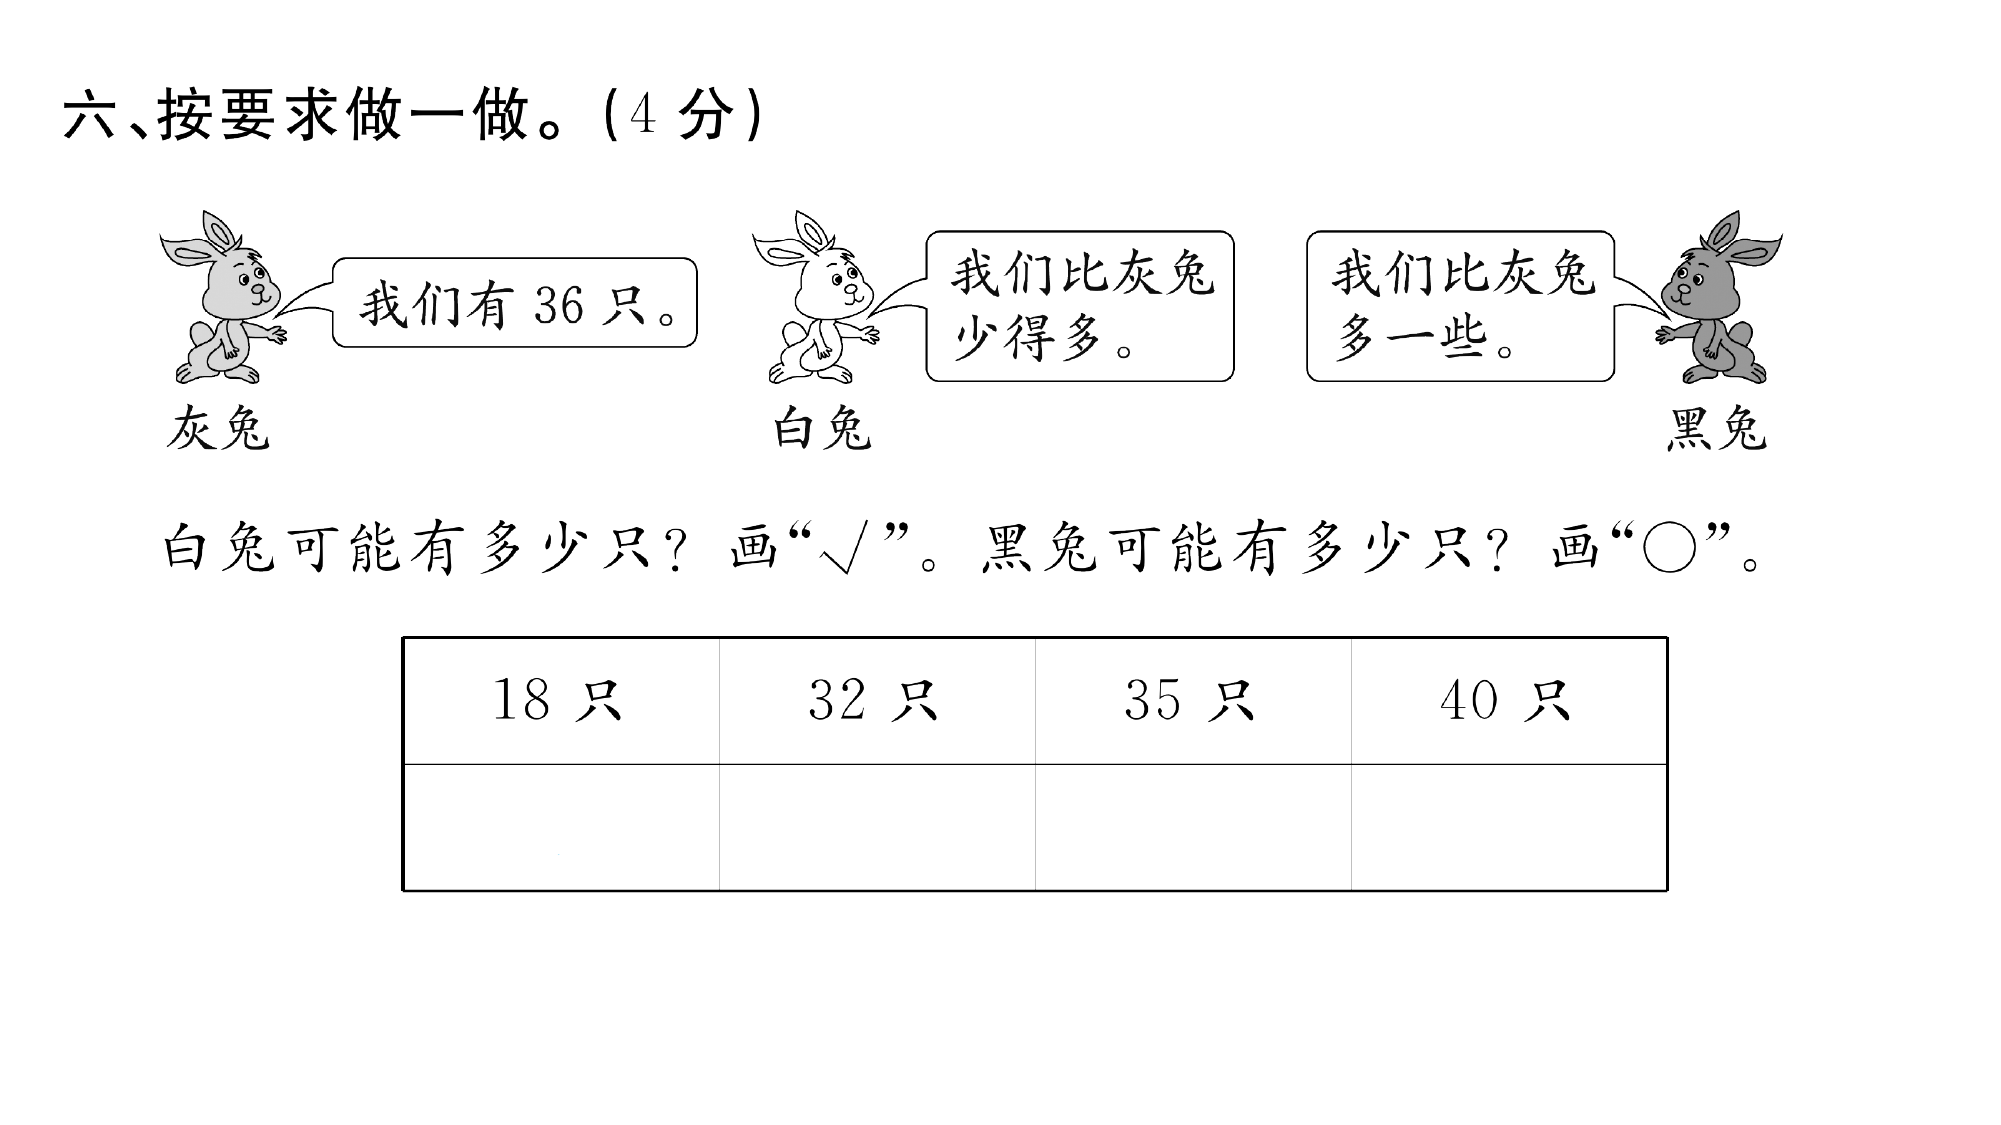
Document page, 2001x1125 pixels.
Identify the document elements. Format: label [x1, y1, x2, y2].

picture [58, 58, 1949, 915]
